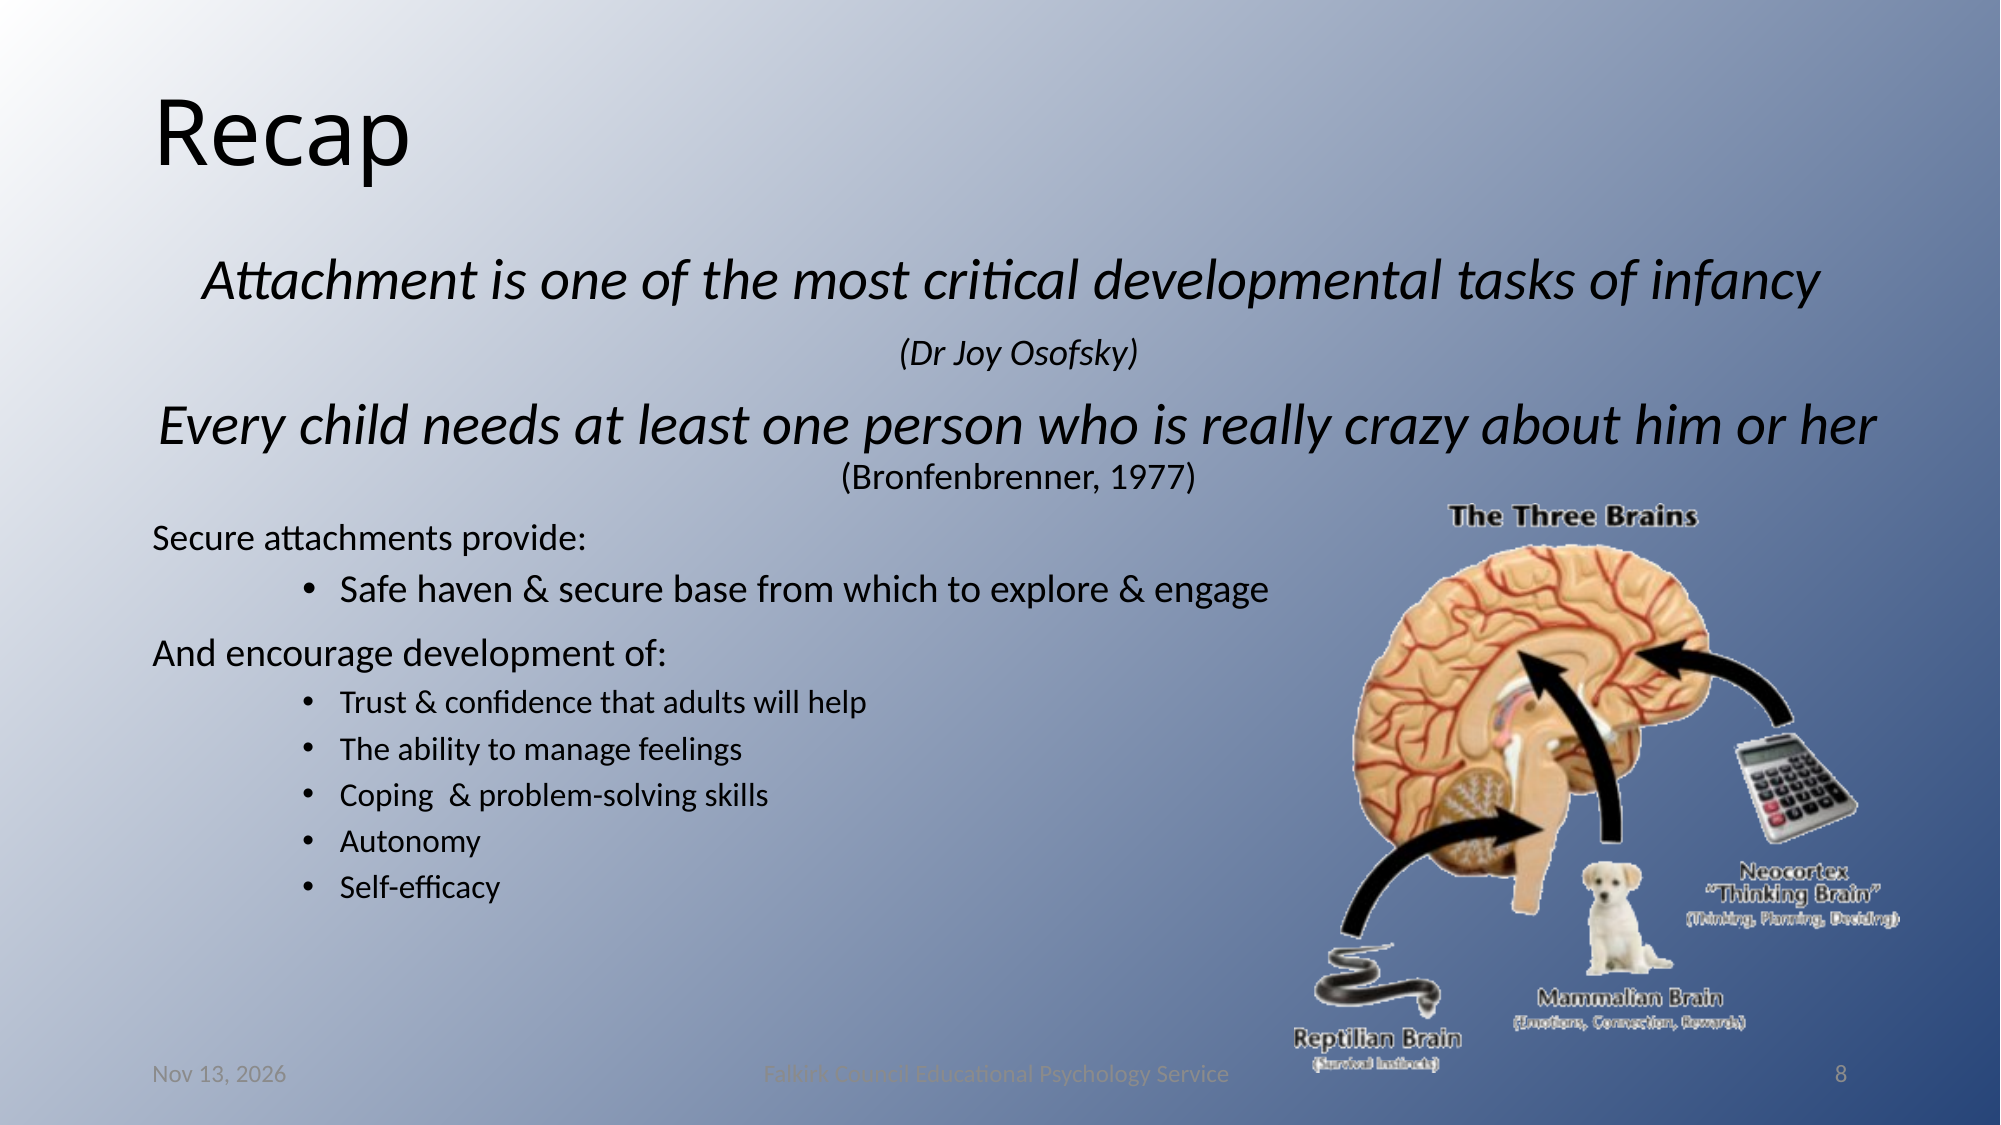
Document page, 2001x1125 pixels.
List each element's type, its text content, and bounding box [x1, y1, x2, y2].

slide_number 12-May-16 [137, 1042, 588, 1103]
footer Falkirk Council Educational Psychology Service [662, 1042, 1338, 1103]
list Attachment is one of the most critical developmental tasks of infancy (Dr Joy Osofsky) Every child needs at least one person who is really crazy about him or her (Bronfenbrenner, 1977) Secure attachments provide: Safe haven & secure base from which to explore & engage And encourage development of: Trust & confidence that adults will help The ability to manage feelings Coping & problem-solving skills Autonomy Self-efficacy [137, 241, 1900, 1073]
picture [1293, 502, 1900, 1073]
slide_number 8 [1412, 1073, 1863, 1103]
title Recap [137, 59, 1863, 212]
